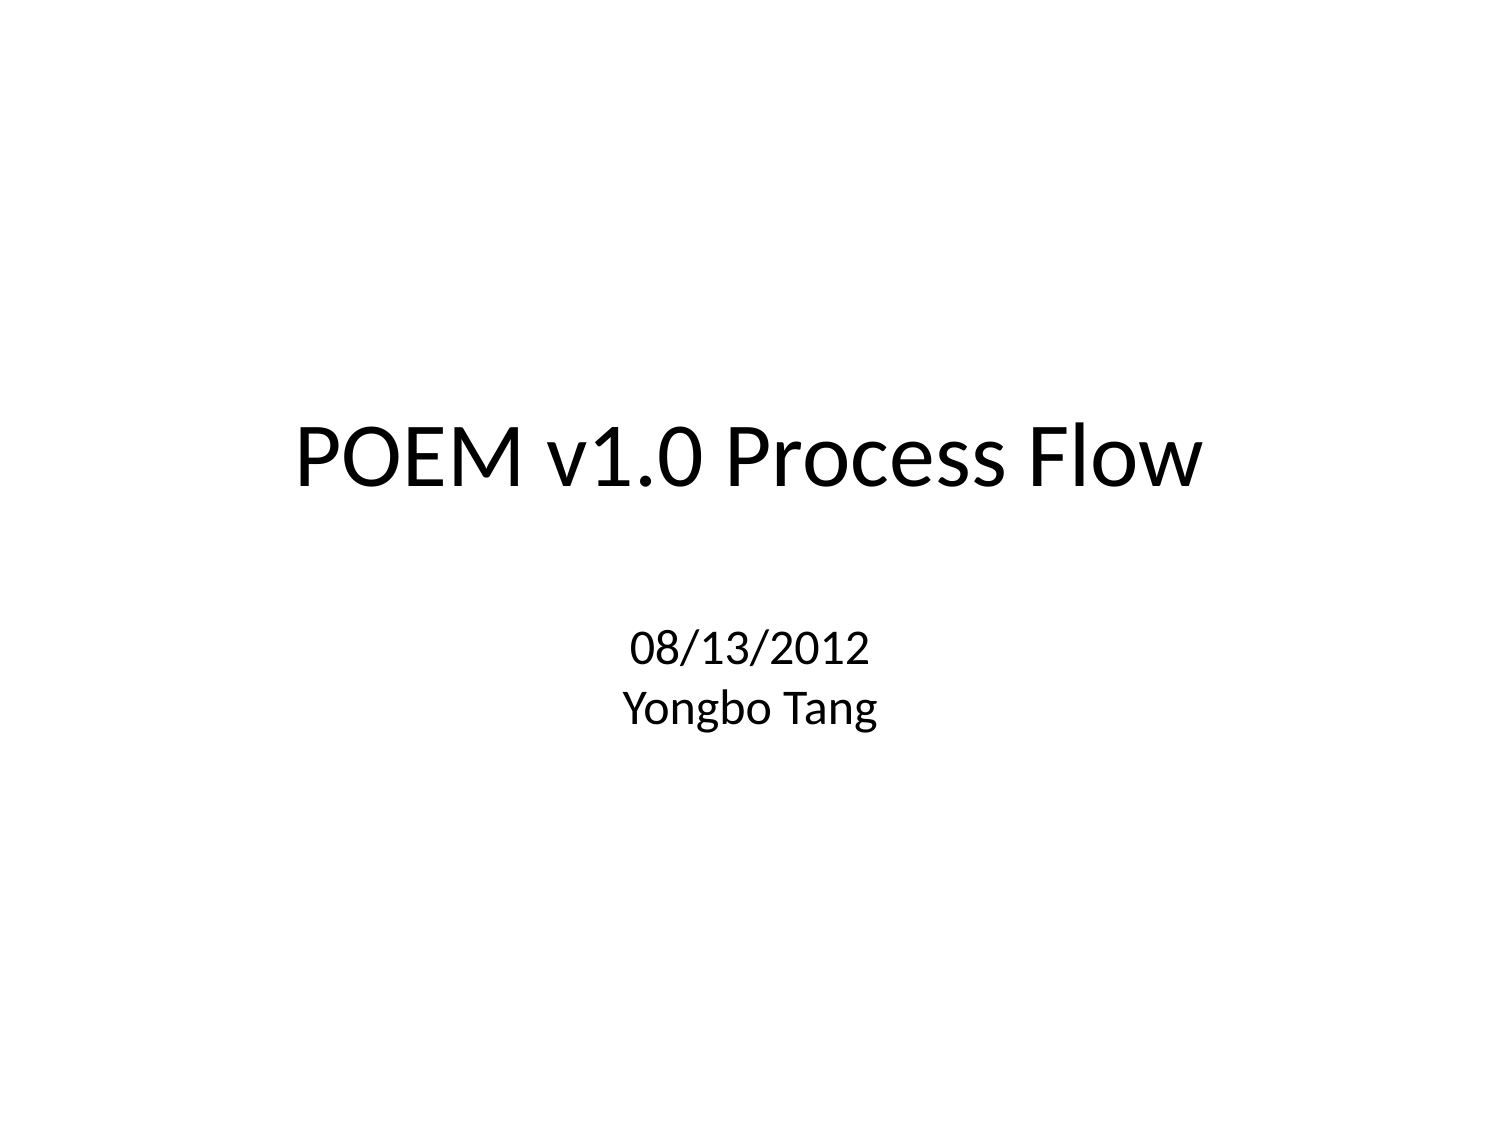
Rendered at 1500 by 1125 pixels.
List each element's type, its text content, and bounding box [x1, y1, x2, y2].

text_box POEM v1.0 Process Flow 08/13/2012 Yongbo Tang [163, 387, 1337, 743]
